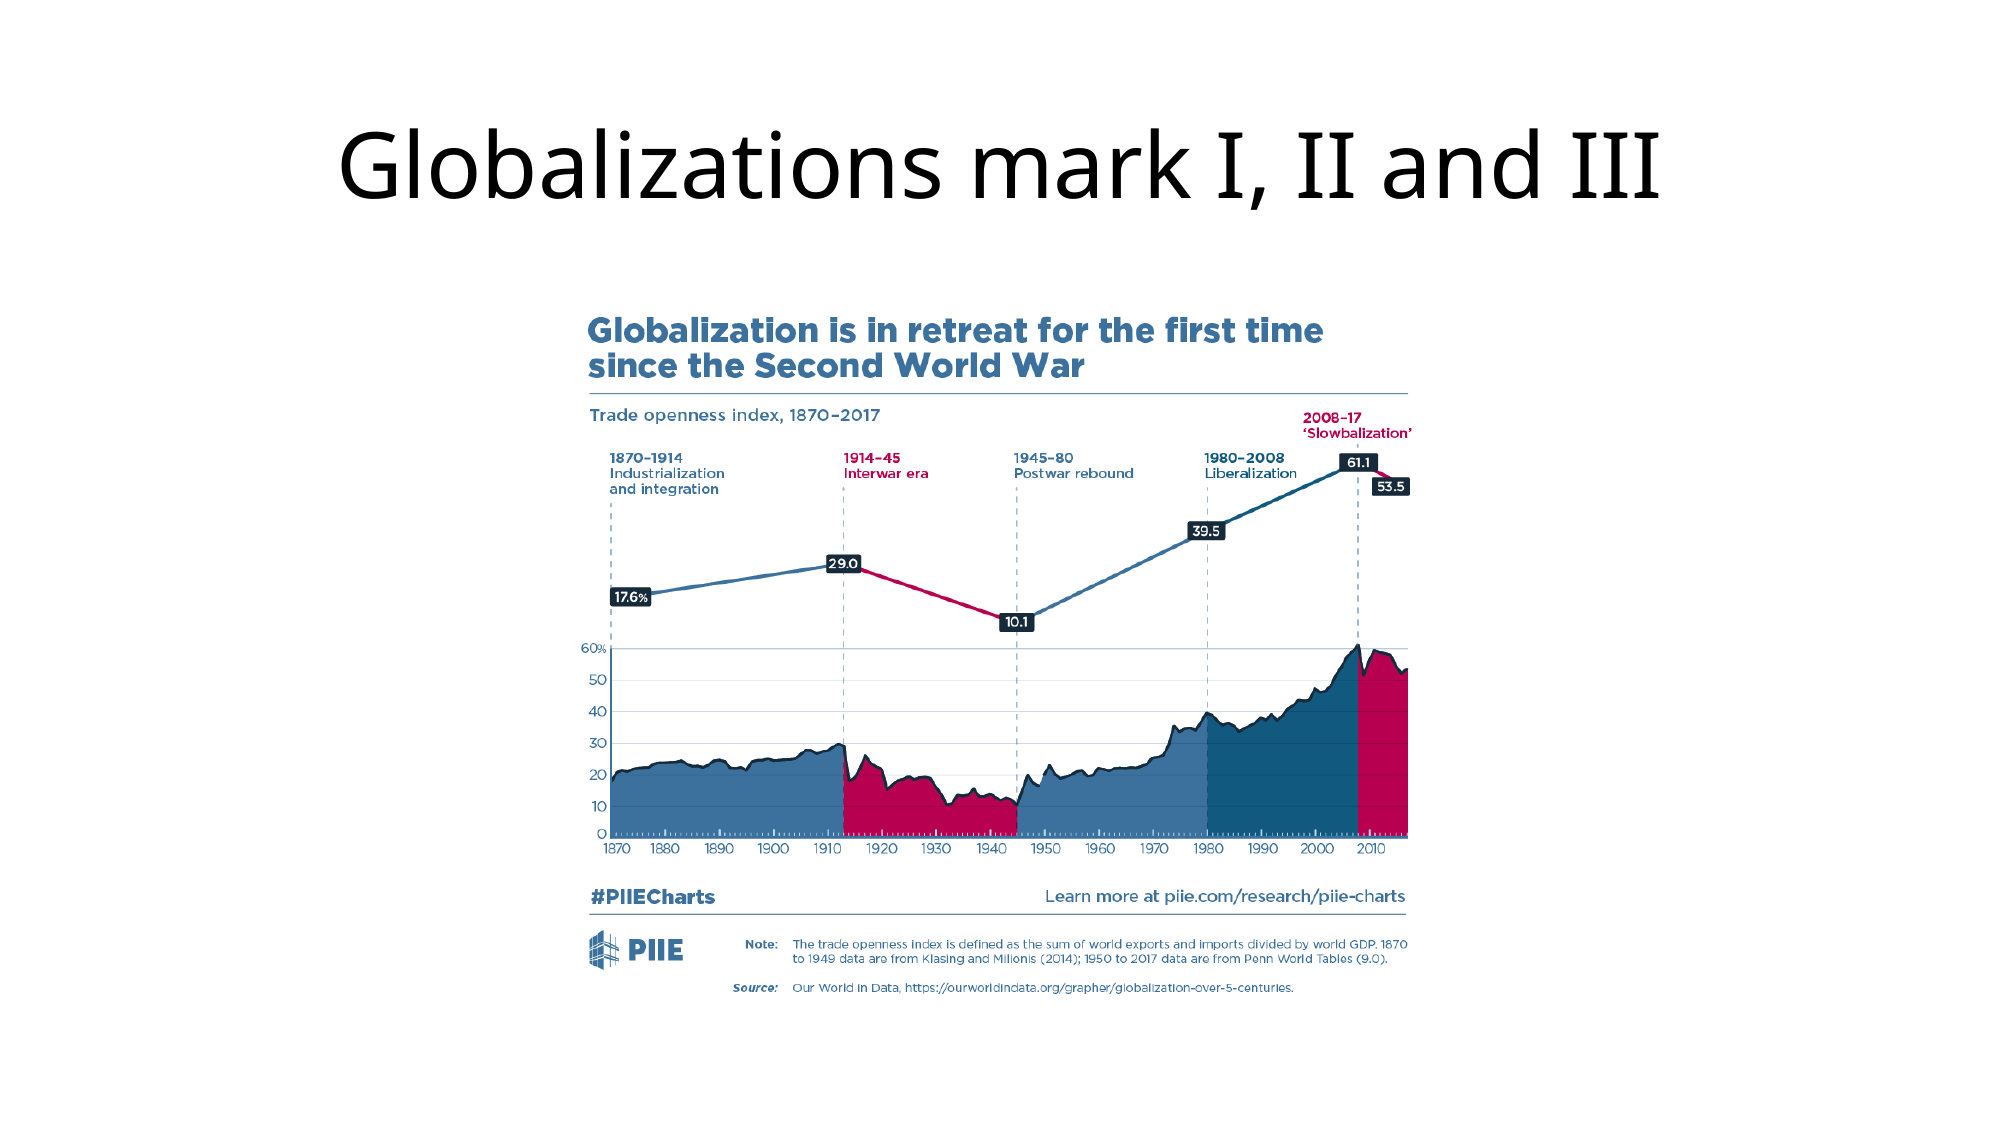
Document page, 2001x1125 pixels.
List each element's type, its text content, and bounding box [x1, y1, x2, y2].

title Globalizations mark I, II and III [137, 59, 1863, 278]
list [562, 299, 1438, 1014]
